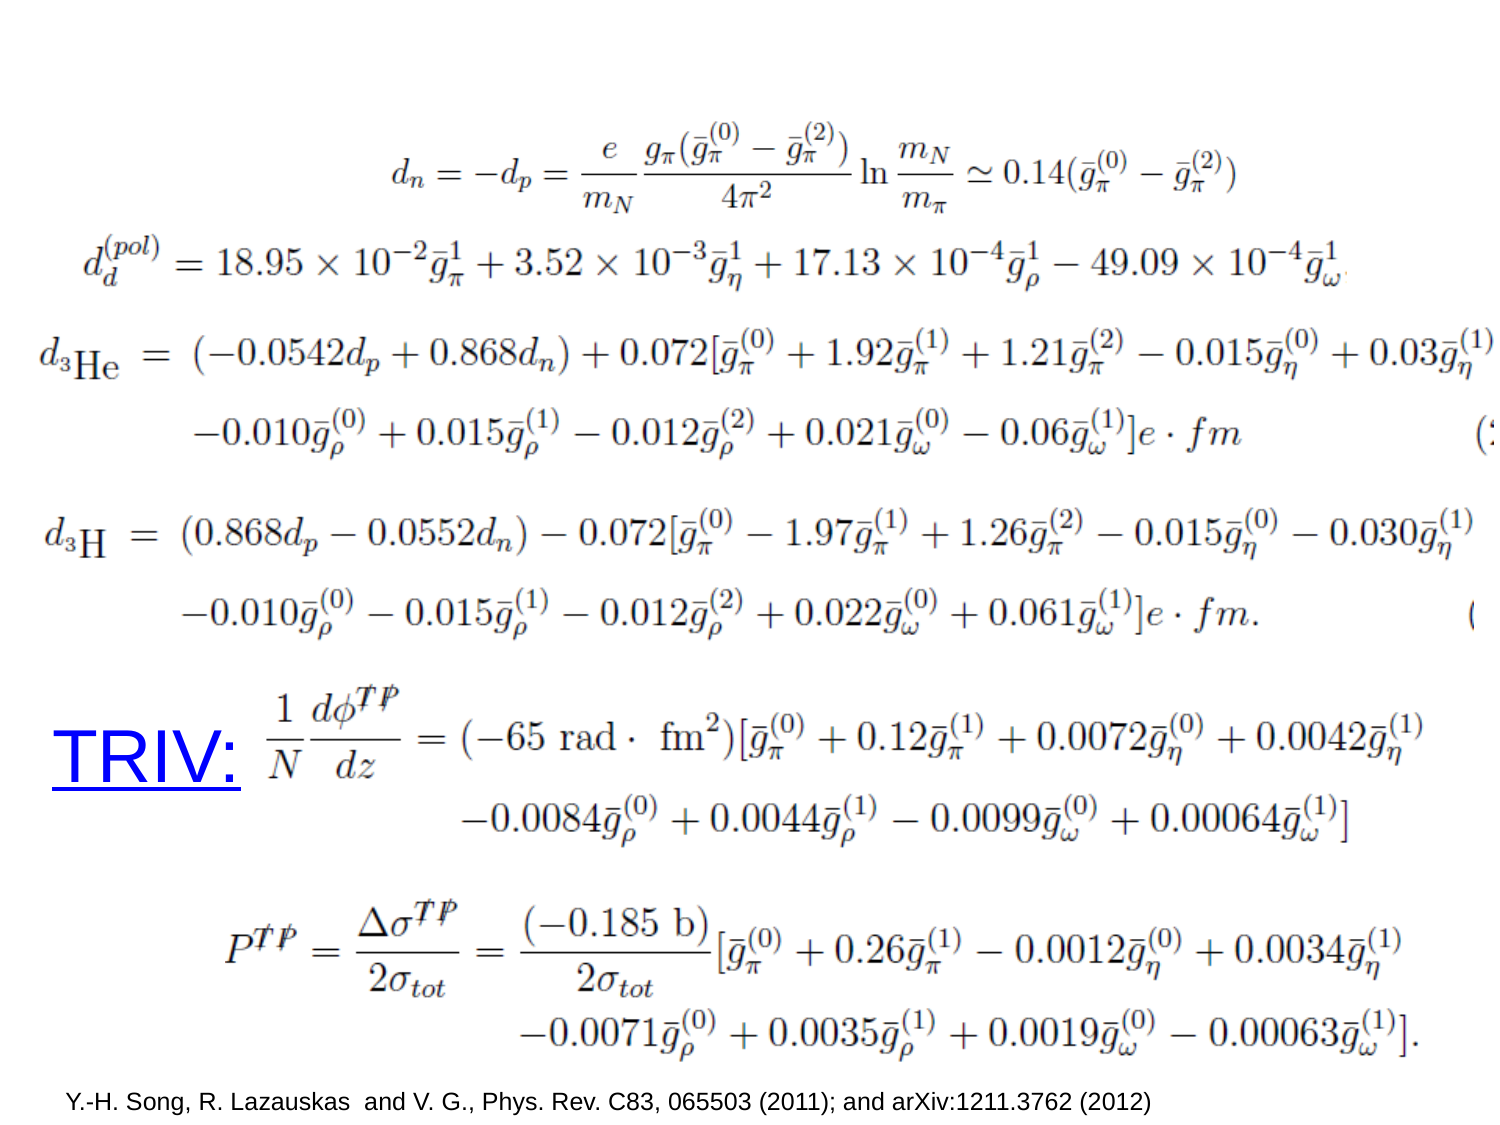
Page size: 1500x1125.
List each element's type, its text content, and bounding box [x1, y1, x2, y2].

text_box TRIV: [37, 699, 257, 805]
picture [35, 99, 1494, 660]
picture [224, 667, 1462, 1077]
text_box Y.-H. Song, R. Lazauskas and V. G., Phys. Rev. C83, 065503 (2011); and arXiv:1211.3762 (2012) [50, 1077, 1461, 1125]
title EDMs: [75, 45, 1425, 233]
